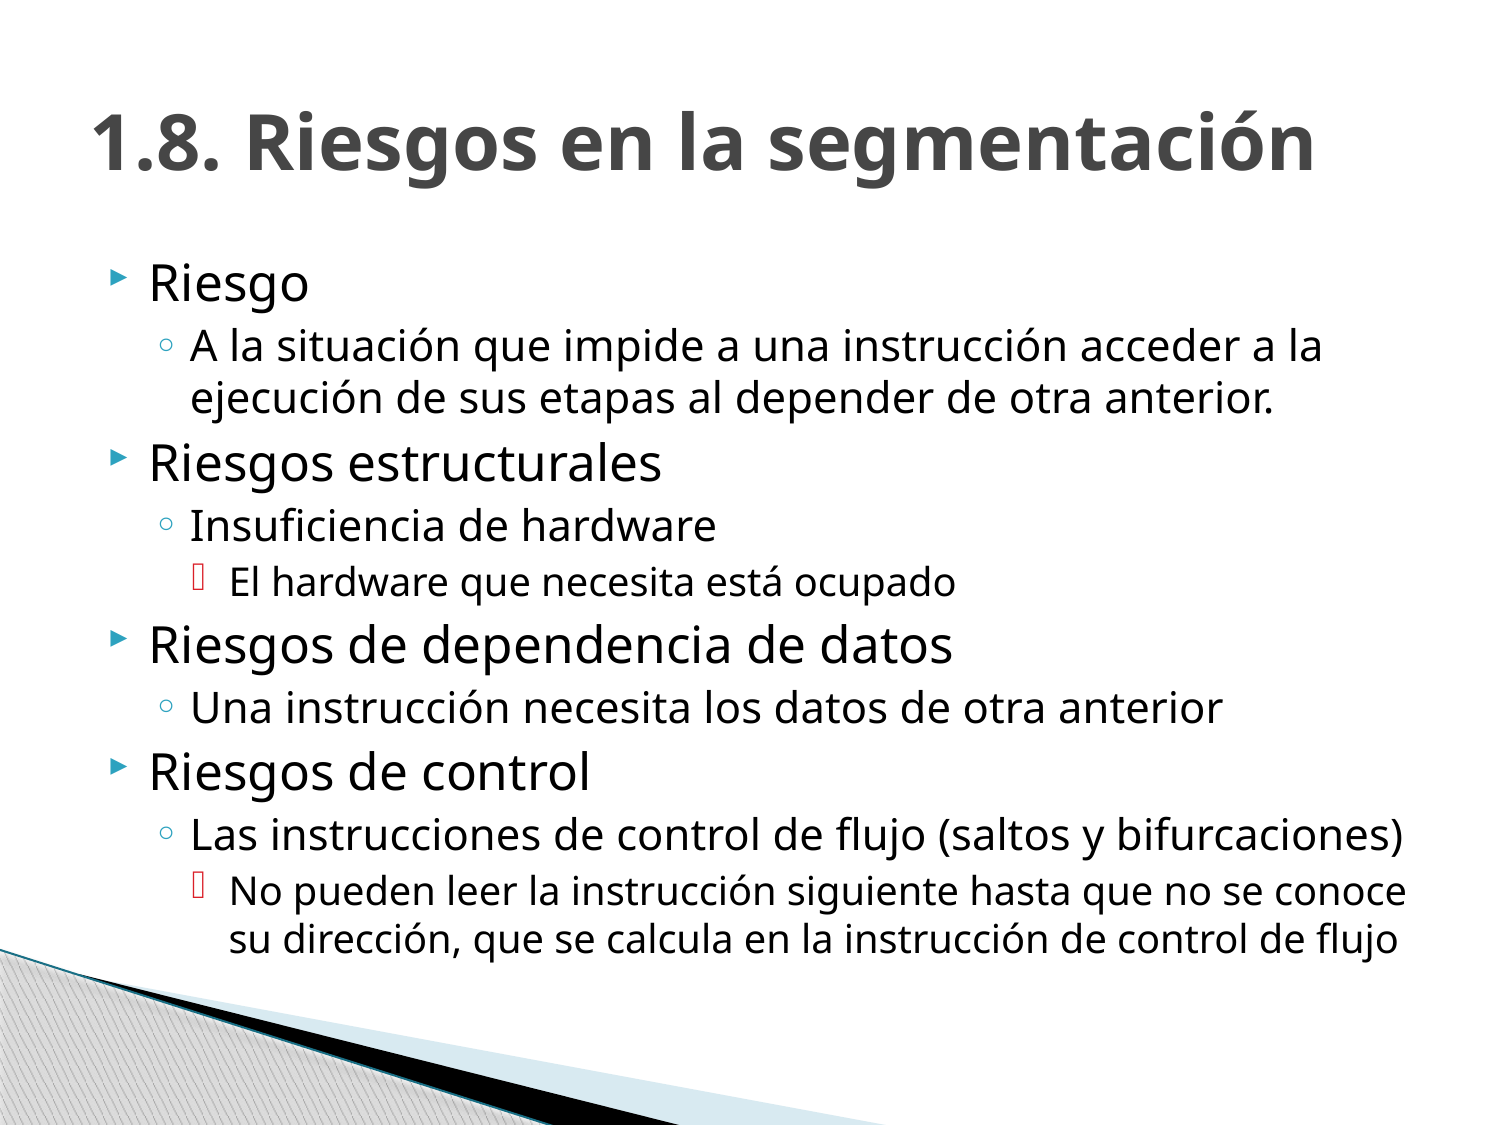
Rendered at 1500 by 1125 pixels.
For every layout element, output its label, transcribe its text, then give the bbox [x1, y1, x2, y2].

list Riesgo A la situación que impide a una instrucción acceder a la ejecución de sus etapas al depender de otra anterior. Riesgos estructurales Insuficiencia de hardware El hardware que necesita está ocupado Riesgos de dependencia de datos Una instrucción necesita los datos de otra anterior Riesgos de control Las instrucciones de control de flujo (saltos y bifurcaciones) No pueden leer la instrucción siguiente hasta que no se conoce su dirección, que se calcula en la instrucción de control de flujo [74, 242, 1426, 986]
title 1.8. Riesgos en la segmentación [75, 45, 1425, 233]
